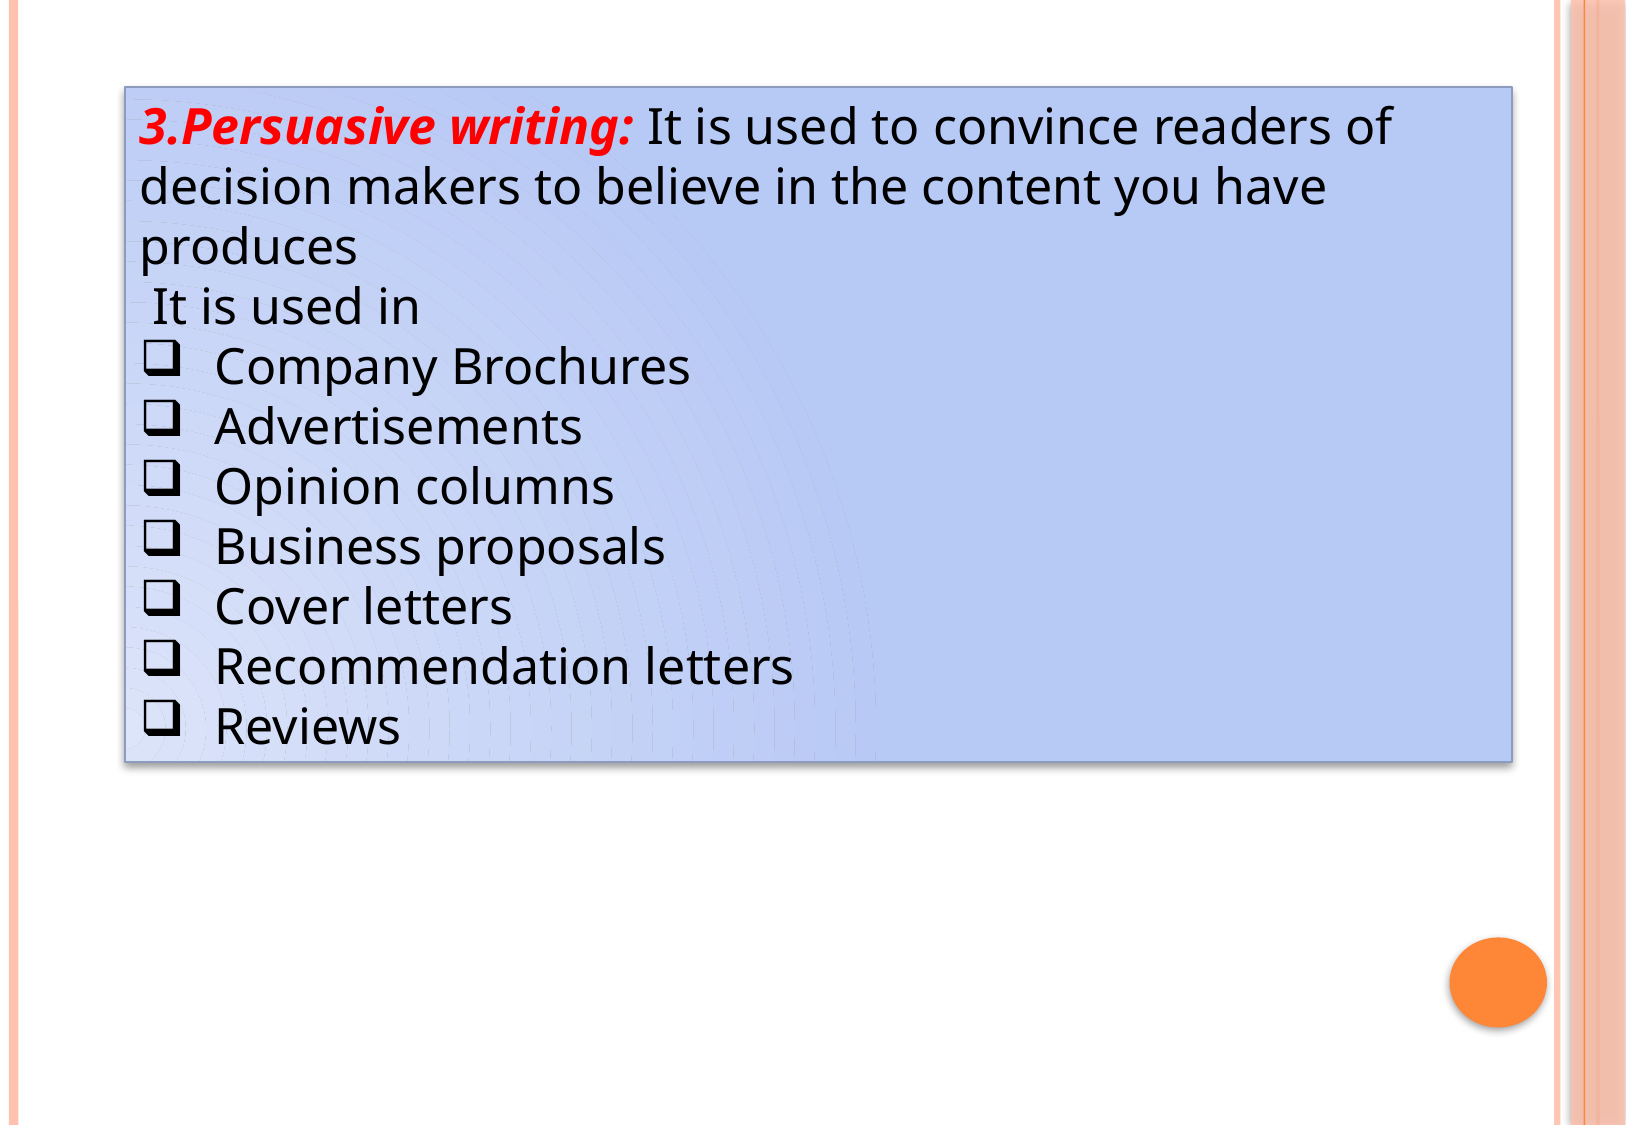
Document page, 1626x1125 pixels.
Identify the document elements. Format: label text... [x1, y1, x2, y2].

text_box 3.Persuasive writing: It is used to convince readers of decision makers to believe in the content you have produces It is used in Company Brochures Advertisements Opinion columns Business proposals Cover letters Recommendation letters Reviews [124, 86, 1513, 763]
